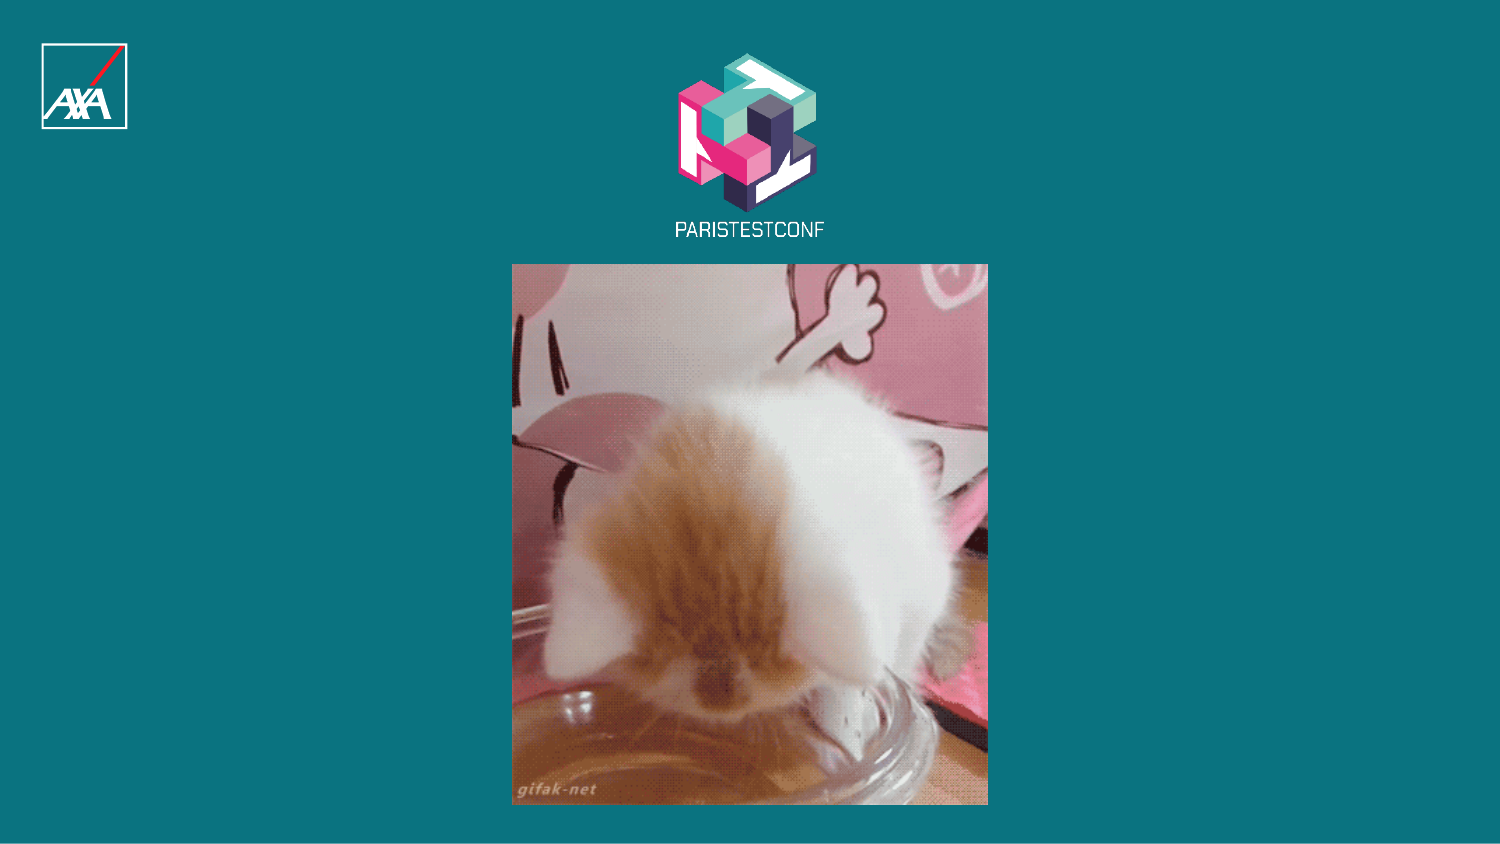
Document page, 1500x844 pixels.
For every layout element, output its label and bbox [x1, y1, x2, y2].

picture [511, 264, 988, 805]
picture [676, 53, 824, 237]
